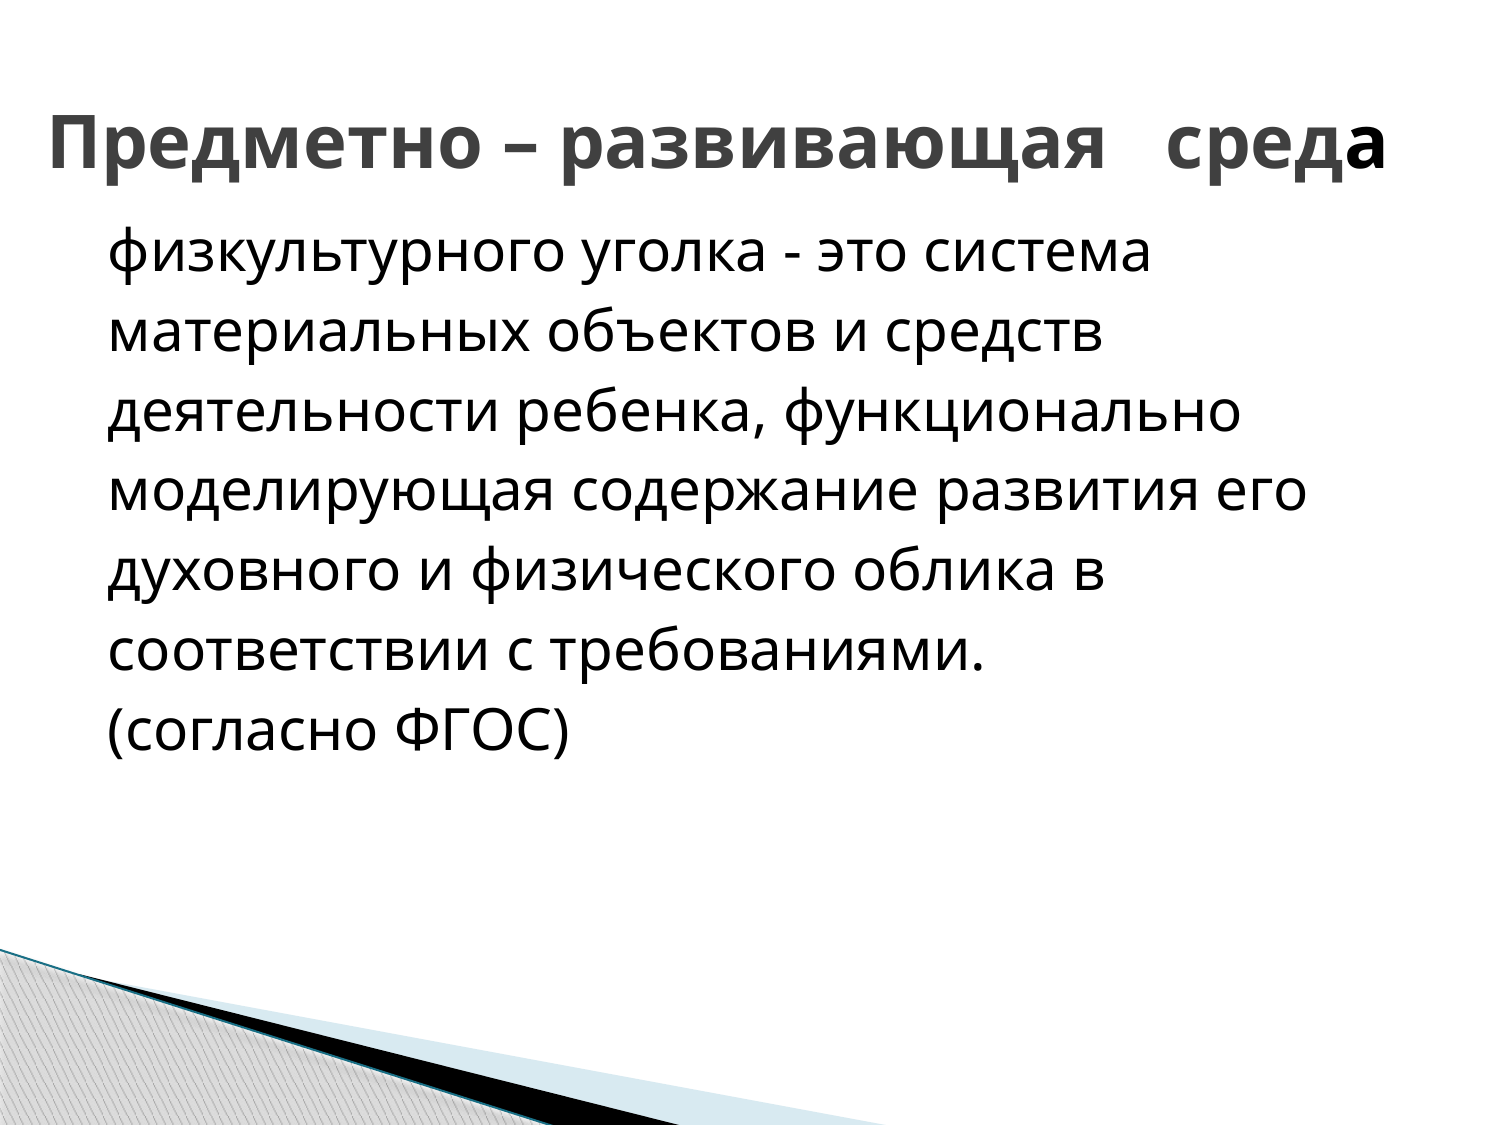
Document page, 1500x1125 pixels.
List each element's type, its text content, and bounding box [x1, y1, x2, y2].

list физкультурного уголка - это система материальных объектов и средств деятельности ребенка, функционально моделирующая содержание развития его духовного и физического облика в соответствии с требованиями. (согласно ФГОС) [74, 242, 1426, 986]
title Предметно – развивающая среда [17, 45, 1425, 233]
